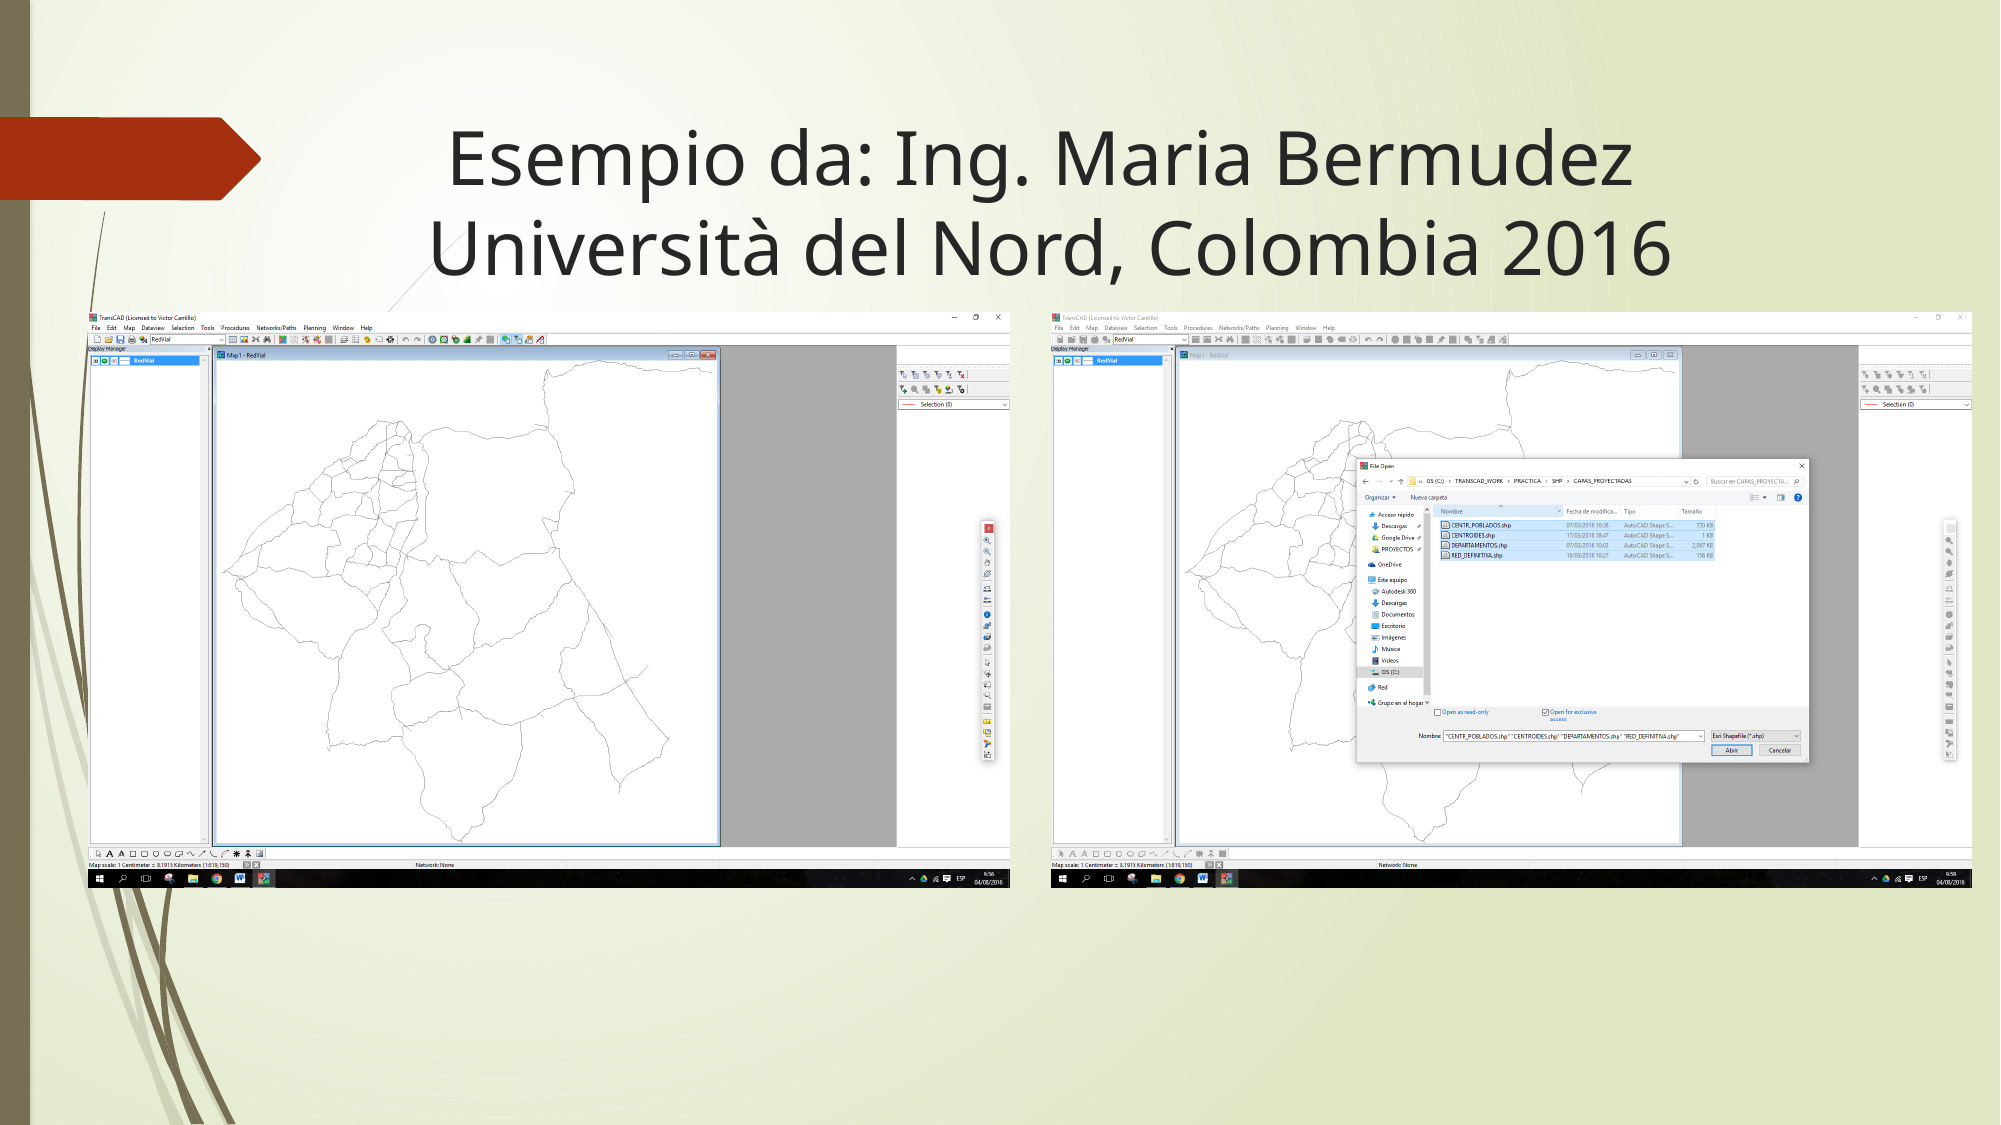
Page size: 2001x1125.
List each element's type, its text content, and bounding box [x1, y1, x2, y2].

picture [1050, 312, 1972, 889]
title Esempio da: Ing. Maria Bermudez Università del Nord, Colombia 2016 [215, 102, 1888, 313]
picture [88, 312, 1010, 889]
